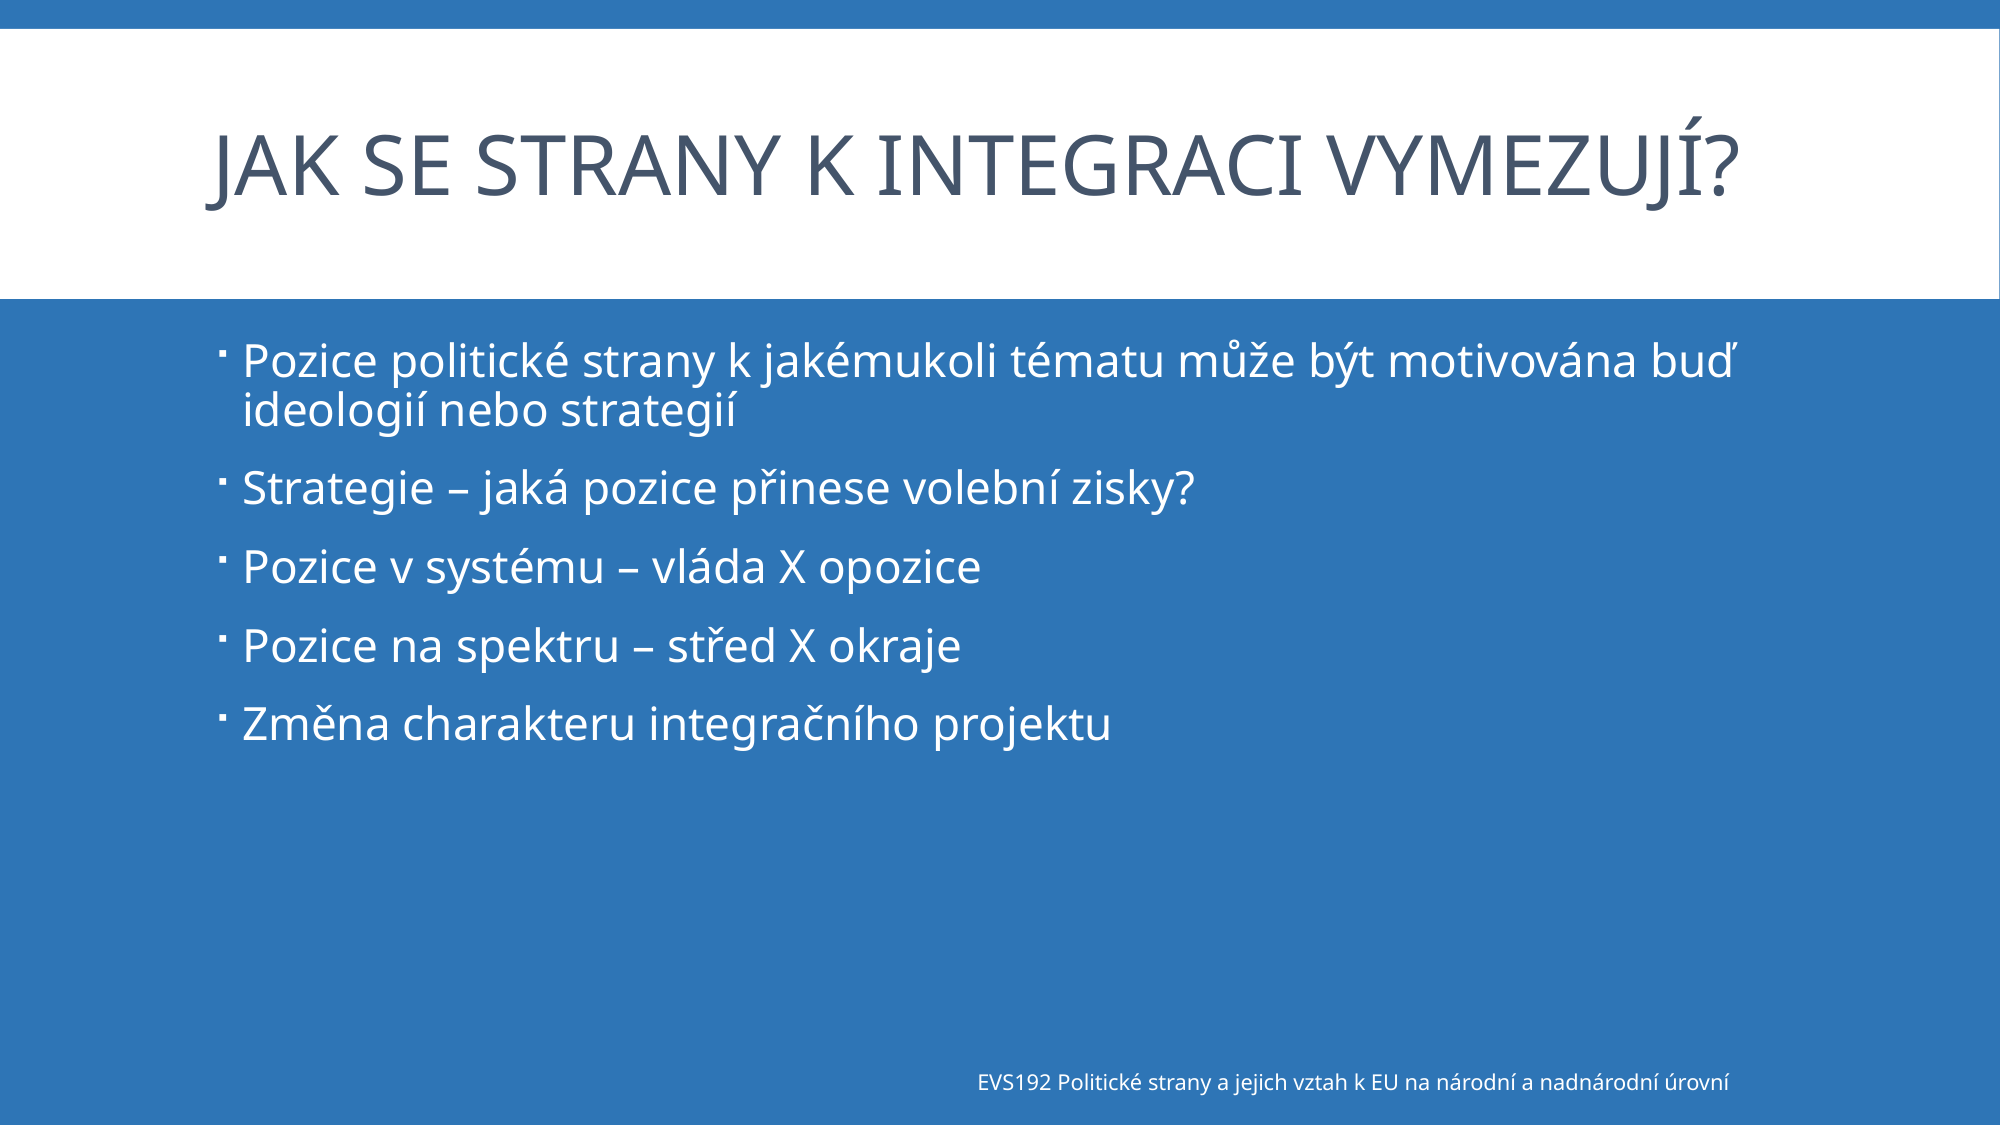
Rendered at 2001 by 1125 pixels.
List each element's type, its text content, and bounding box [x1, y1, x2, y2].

footer EVS192 Politické strany a jejich vztah k EU na národní a nadnárodní úrovní [918, 1053, 1746, 1114]
title Jak se strany k integraci vymezují? [197, 46, 1803, 295]
list Pozice politické strany k jakémukoli tématu může být motivována buď ideologií nebo strategií Strategie – jaká pozice přinese volební zisky? Pozice v systému – vláda X opozice Pozice na spektru – střed X okraje Změna charakteru integračního projektu [197, 329, 1803, 1020]
